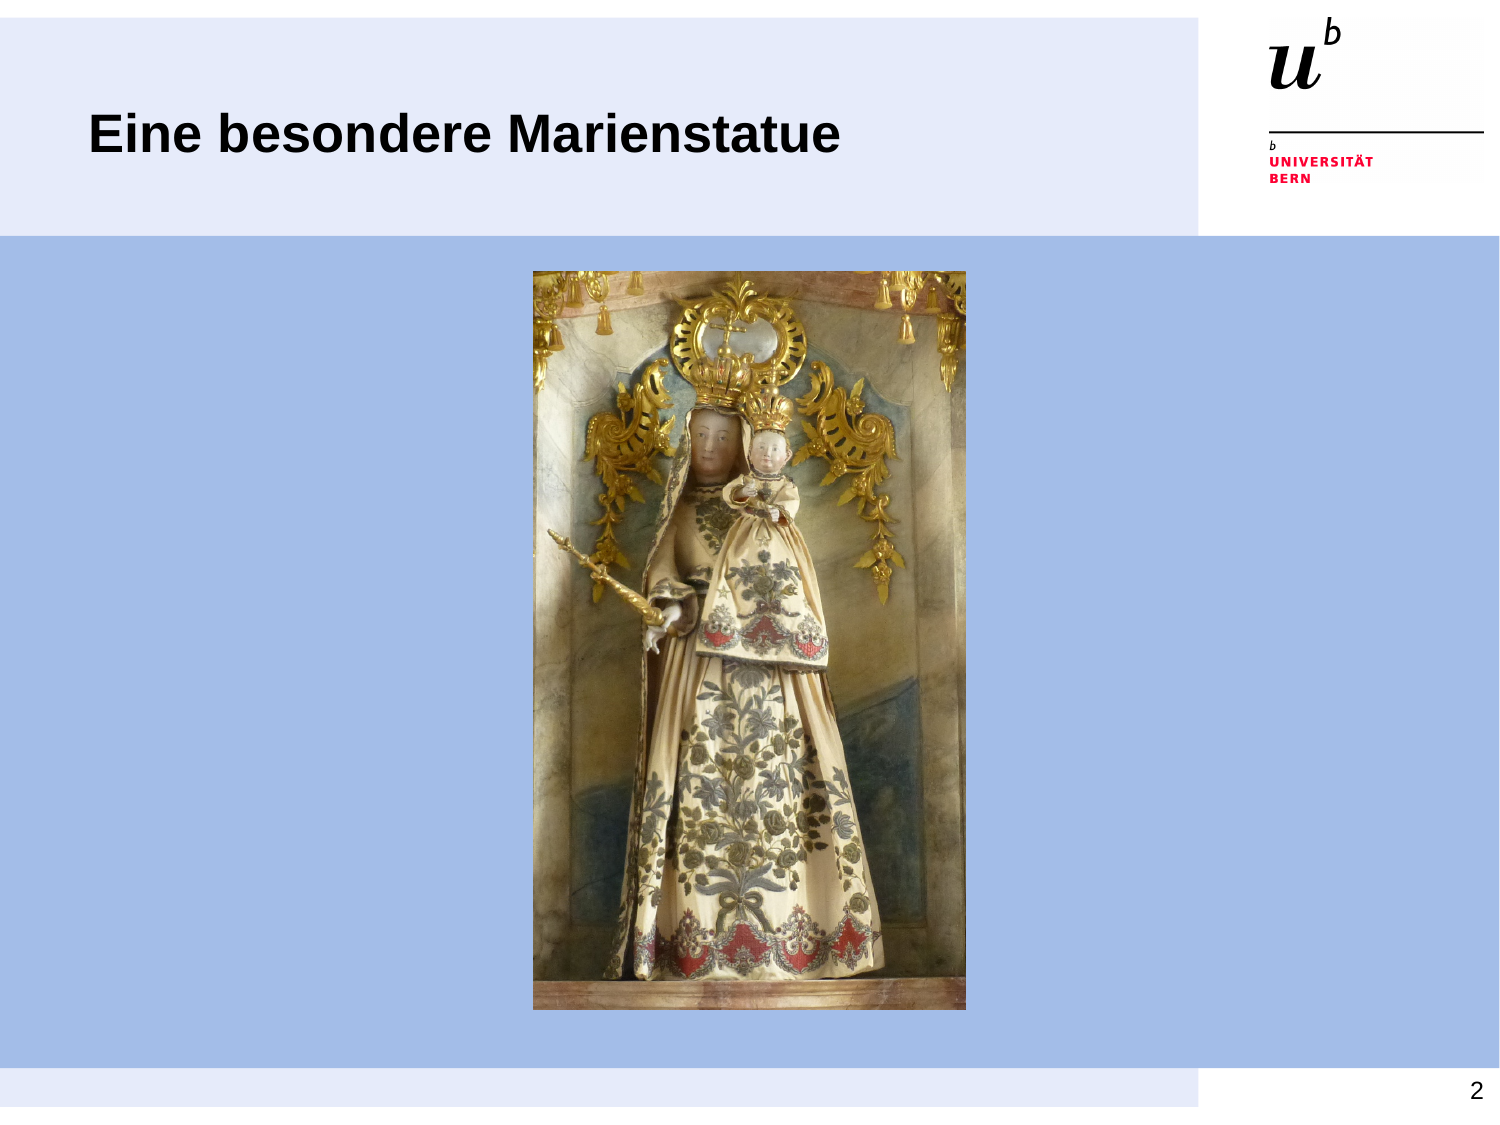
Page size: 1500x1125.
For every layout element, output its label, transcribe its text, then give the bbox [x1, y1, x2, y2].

picture [1269, 17, 1484, 183]
title Eine besondere Marienstatue [88, 106, 1175, 241]
slide_number 2 [1425, 1074, 1485, 1104]
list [533, 271, 967, 1010]
